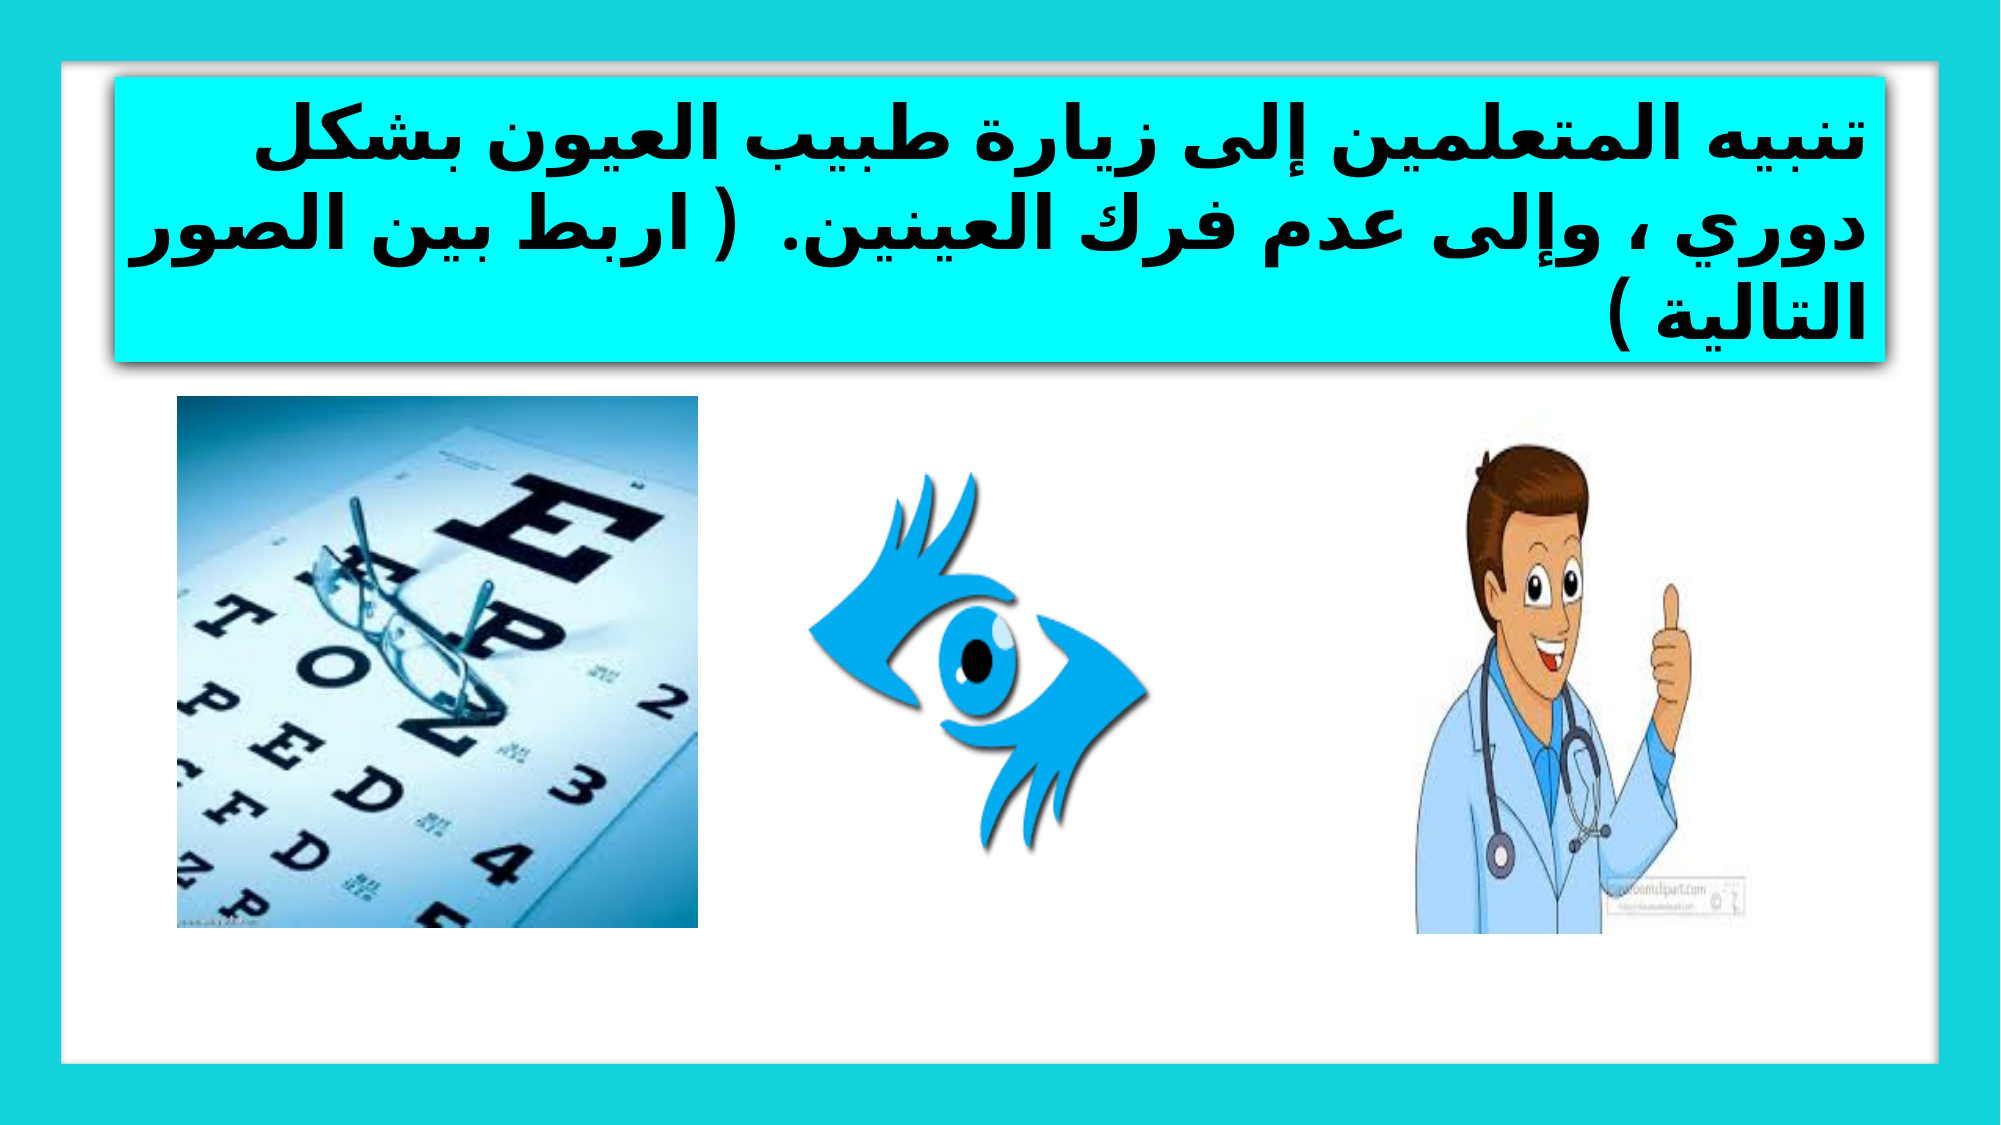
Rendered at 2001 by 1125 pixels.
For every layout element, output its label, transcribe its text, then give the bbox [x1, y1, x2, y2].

picture [1364, 411, 1756, 934]
picture [177, 396, 698, 928]
text_box [0, 0, 2000, 1125]
text_box تنبيه المتعلمين إلى زيارة طبيب العيون بشكل دوري ، وإلى عدم فرك العينين. ( اربط بين الصور التالية ) [114, 77, 1886, 362]
picture [803, 411, 1157, 907]
